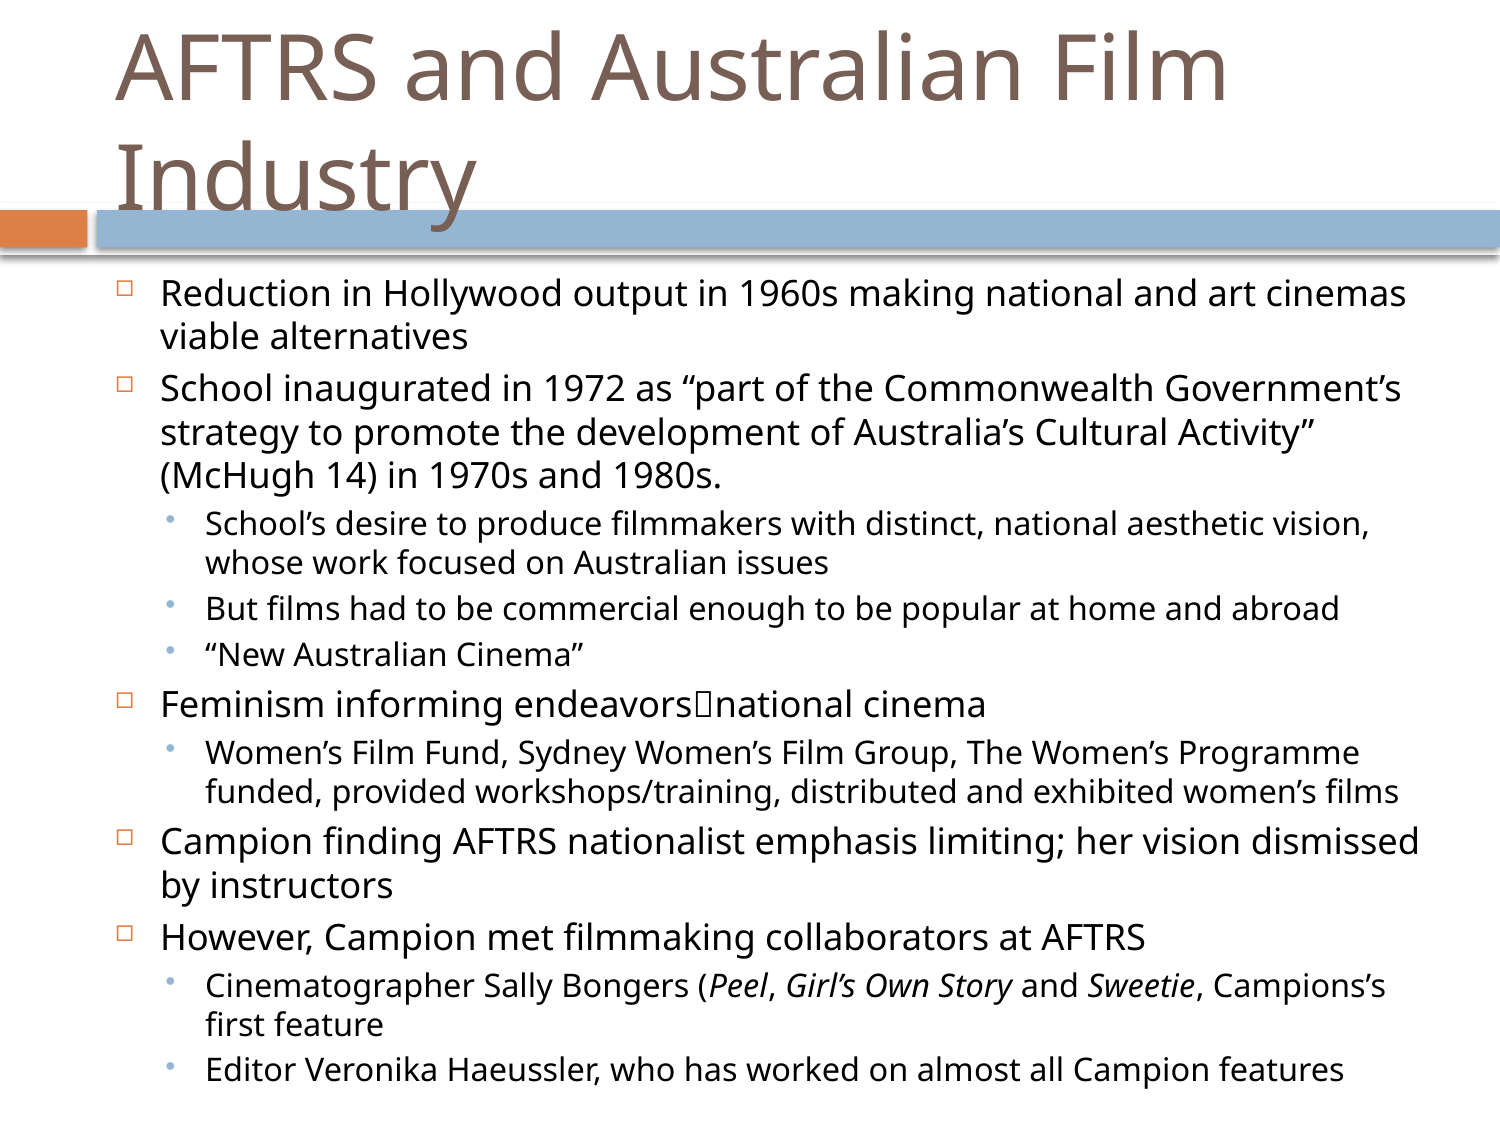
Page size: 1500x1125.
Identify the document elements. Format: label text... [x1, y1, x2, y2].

title AFTRS and Australian Film Industry [100, 37, 1438, 200]
list Reduction in Hollywood output in 1960s making national and art cinemas viable alternatives School inaugurated in 1972 as “part of the Commonwealth Government’s strategy to promote the development of Australia’s Cultural Activity” (McHugh 14) in 1970s and 1980s. School’s desire to produce filmmakers with distinct, national aesthetic vision, whose work focused on Australian issues But films had to be commercial enough to be popular at home and abroad “New Australian Cinema” Feminism informing endeavorsnational cinema Women’s Film Fund, Sydney Women’s Film Group, The Women’s Programme funded, provided workshops/training, distributed and exhibited women’s films Campion finding AFTRS nationalist emphasis limiting; her vision dismissed by instructors However, Campion met filmmaking collaborators at AFTRS Cinematographer Sally Bongers (Peel, Girl’s Own Story and Sweetie, Campions’s first feature Editor Veronika Haeussler, who has worked on almost all Campion features [100, 262, 1438, 1100]
